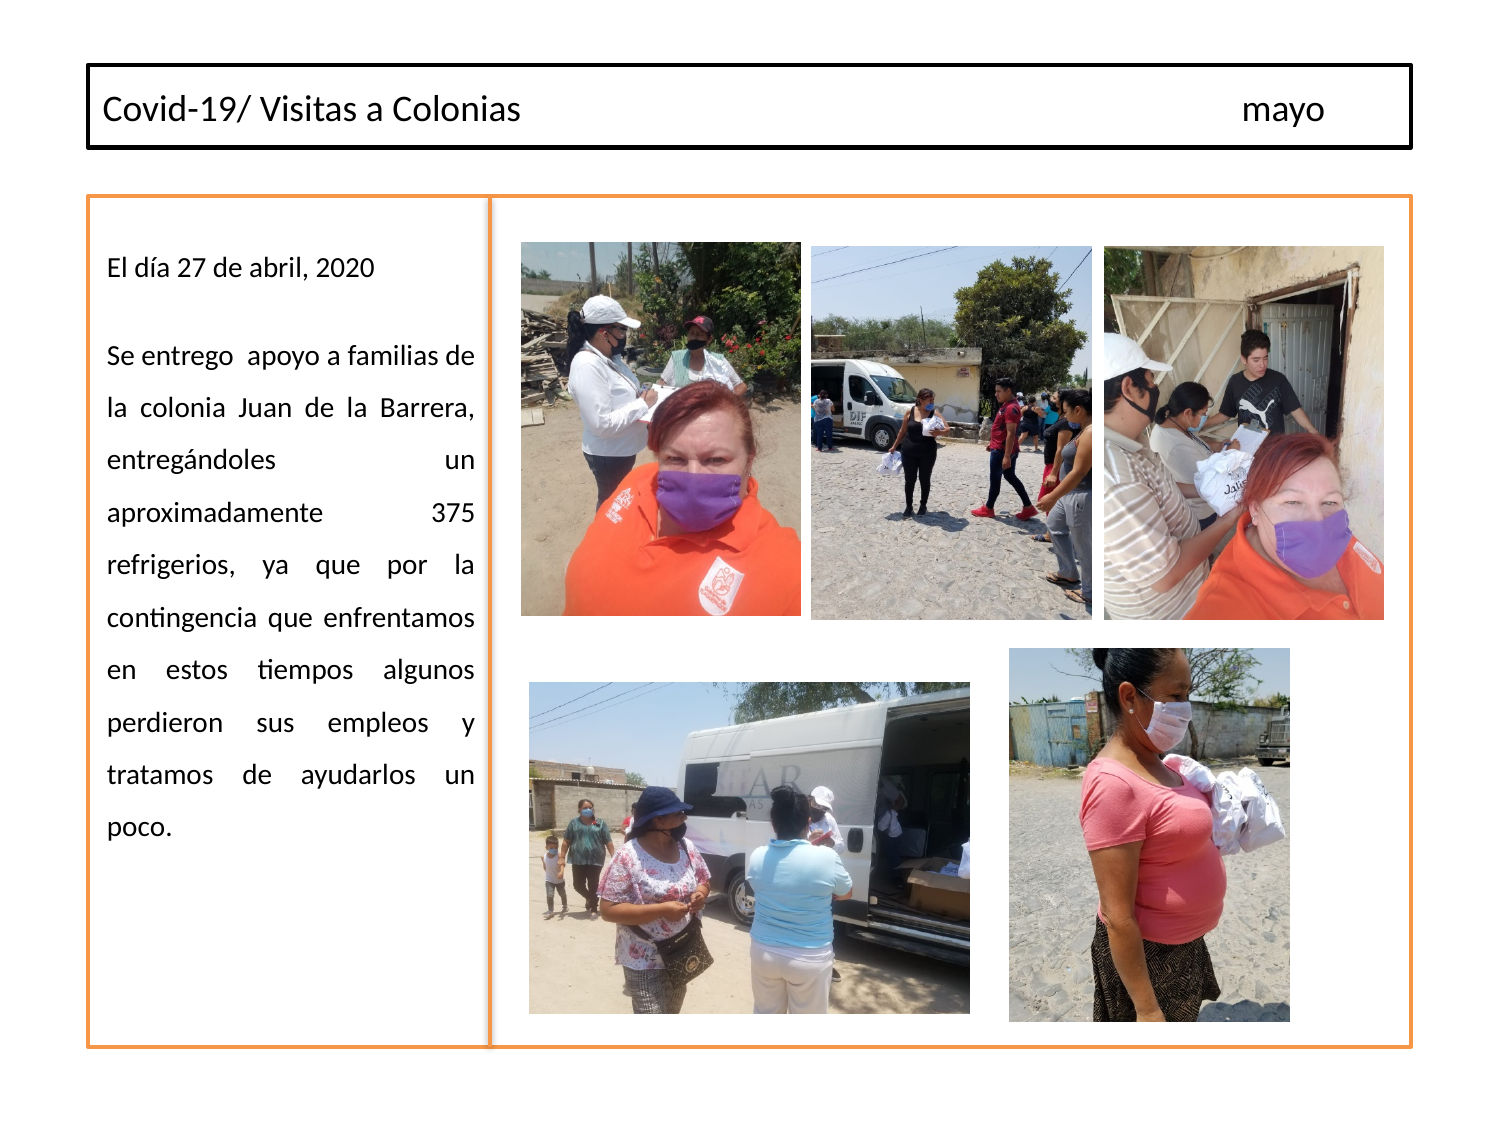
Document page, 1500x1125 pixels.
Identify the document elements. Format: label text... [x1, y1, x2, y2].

text_box El día 27 de abril, 2020 Se entrego apoyo a familias de la colonia Juan de la Barrera, entregándoles un aproximadamente 375 refrigerios, ya que por la contingencia que enfrentamos en estos tiempos algunos perdieron sus empleos y tratamos de ayudarlos un poco. [92, 240, 485, 850]
text_box Covid-19/ Visitas a Colonias mayo [86, 63, 1413, 150]
picture [520, 241, 802, 616]
text_box [86, 194, 1413, 1049]
picture [528, 682, 971, 1014]
picture [1104, 245, 1385, 620]
picture [1009, 648, 1290, 1023]
picture [811, 245, 1092, 620]
